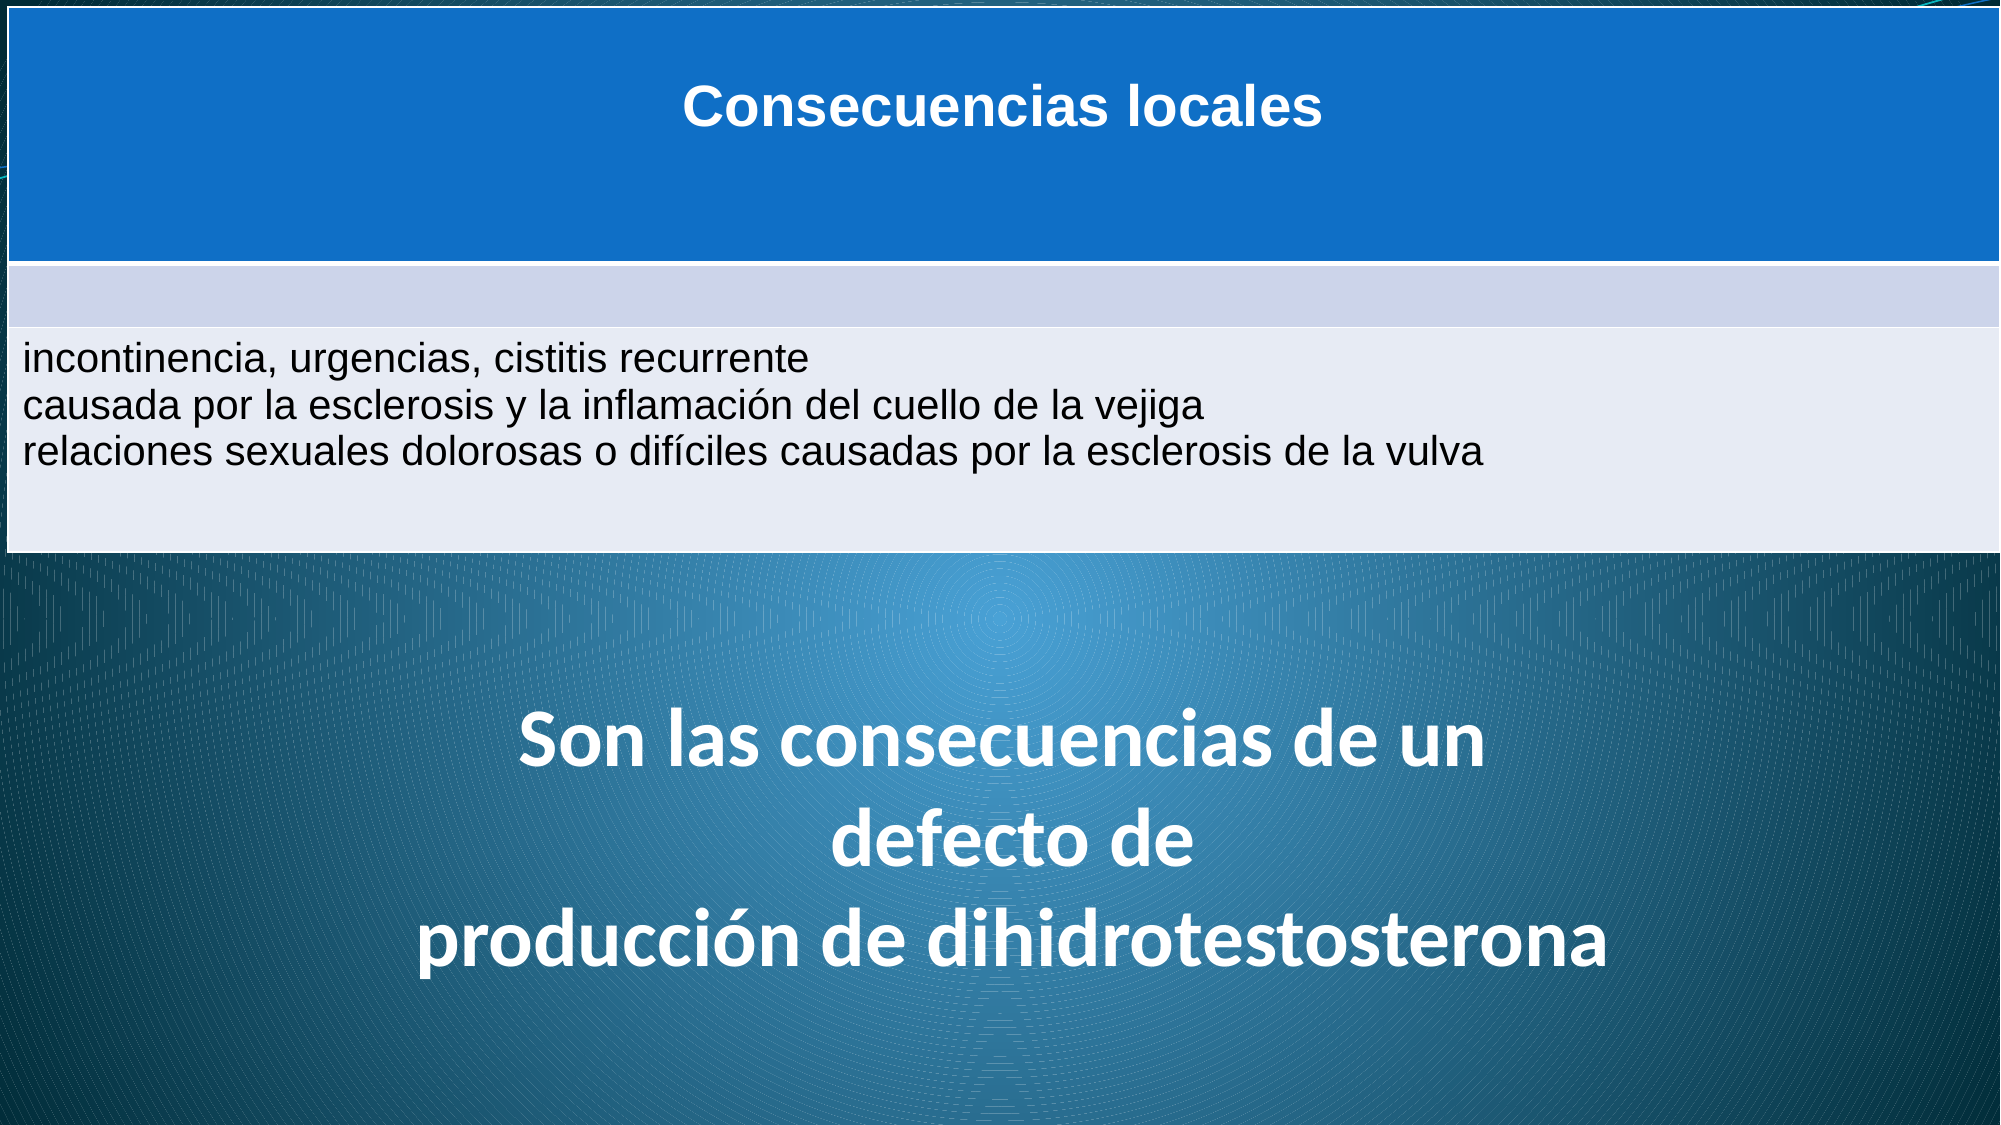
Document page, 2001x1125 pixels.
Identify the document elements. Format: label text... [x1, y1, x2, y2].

table_cell incontinencia, urgencias, cistitis recurrente causada por la esclerosis y la inflamación del cuello de la vejiga relaciones sexuales dolorosas o difíciles causadas por la esclerosis de la vulva [9, 328, 1999, 551]
table_header Consecuencias locales [9, 8, 1999, 261]
text_box Son las consecuencias de un defecto de producción de dihidrotestosterona [7, 586, 2000, 1091]
table_cell [9, 266, 1999, 327]
